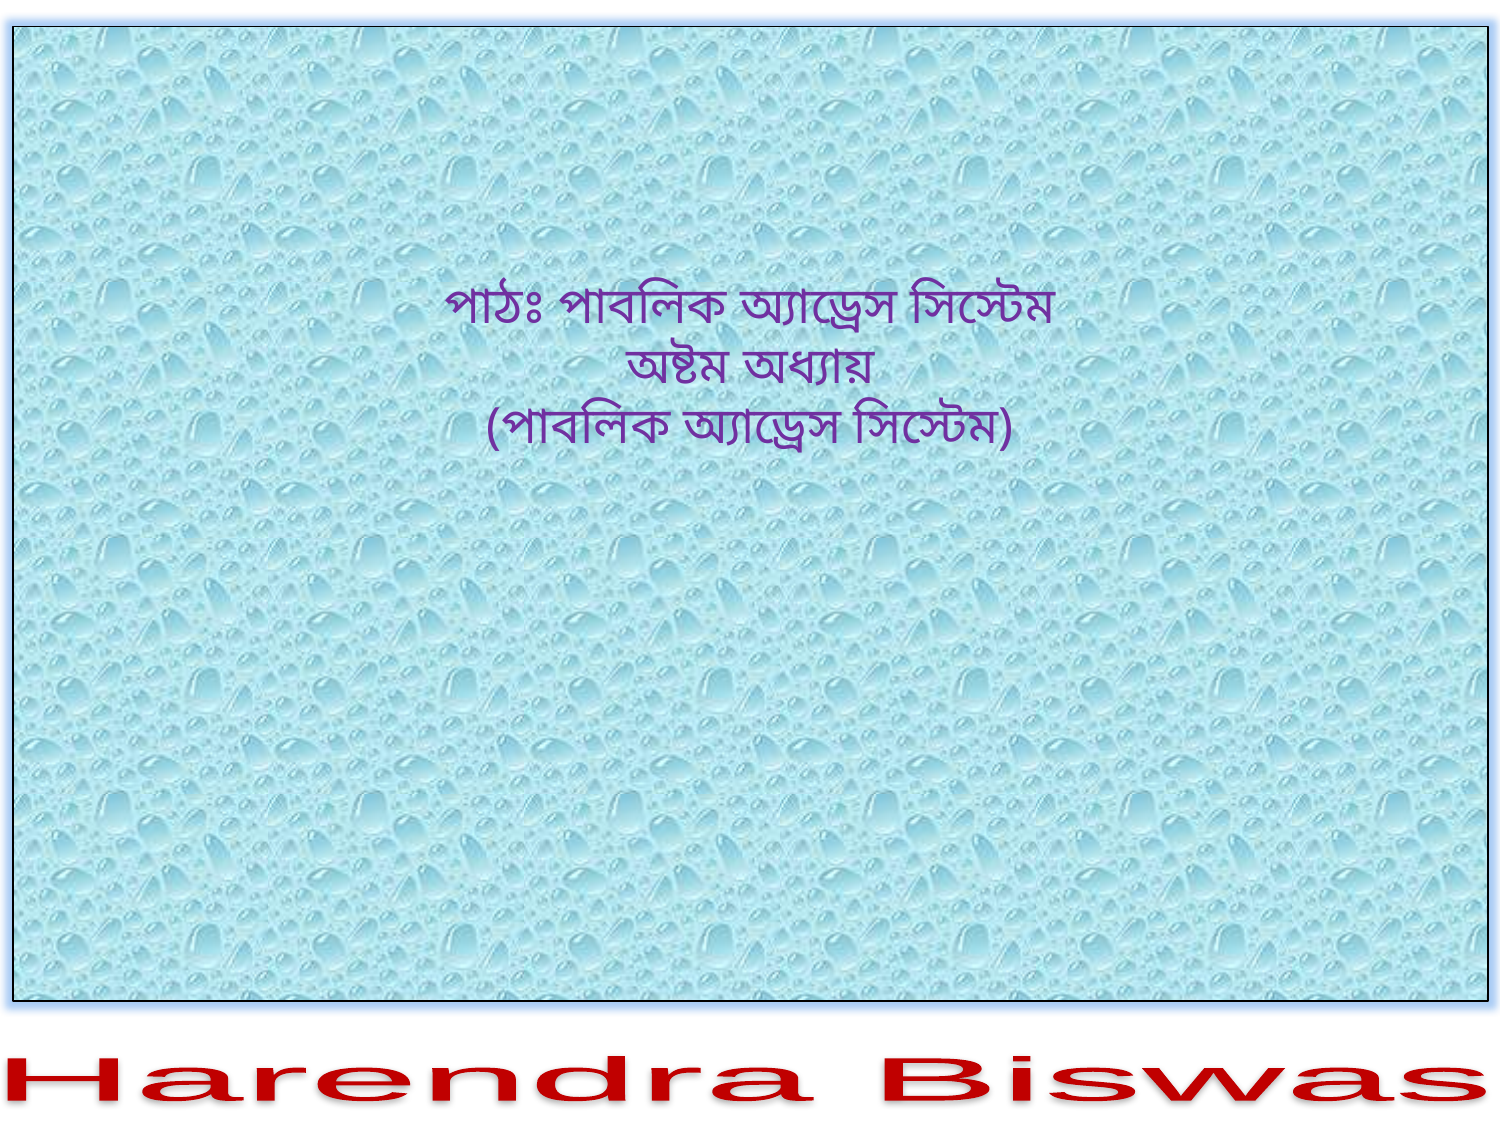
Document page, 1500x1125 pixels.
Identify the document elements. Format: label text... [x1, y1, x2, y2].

text_box পাঠঃ পাবলিক অ্যাড্রেস সিস্টেম অষ্টম অধ্যায় (পাবলিক অ্যাড্রেস সিস্টেম) [12, 26, 1489, 1002]
